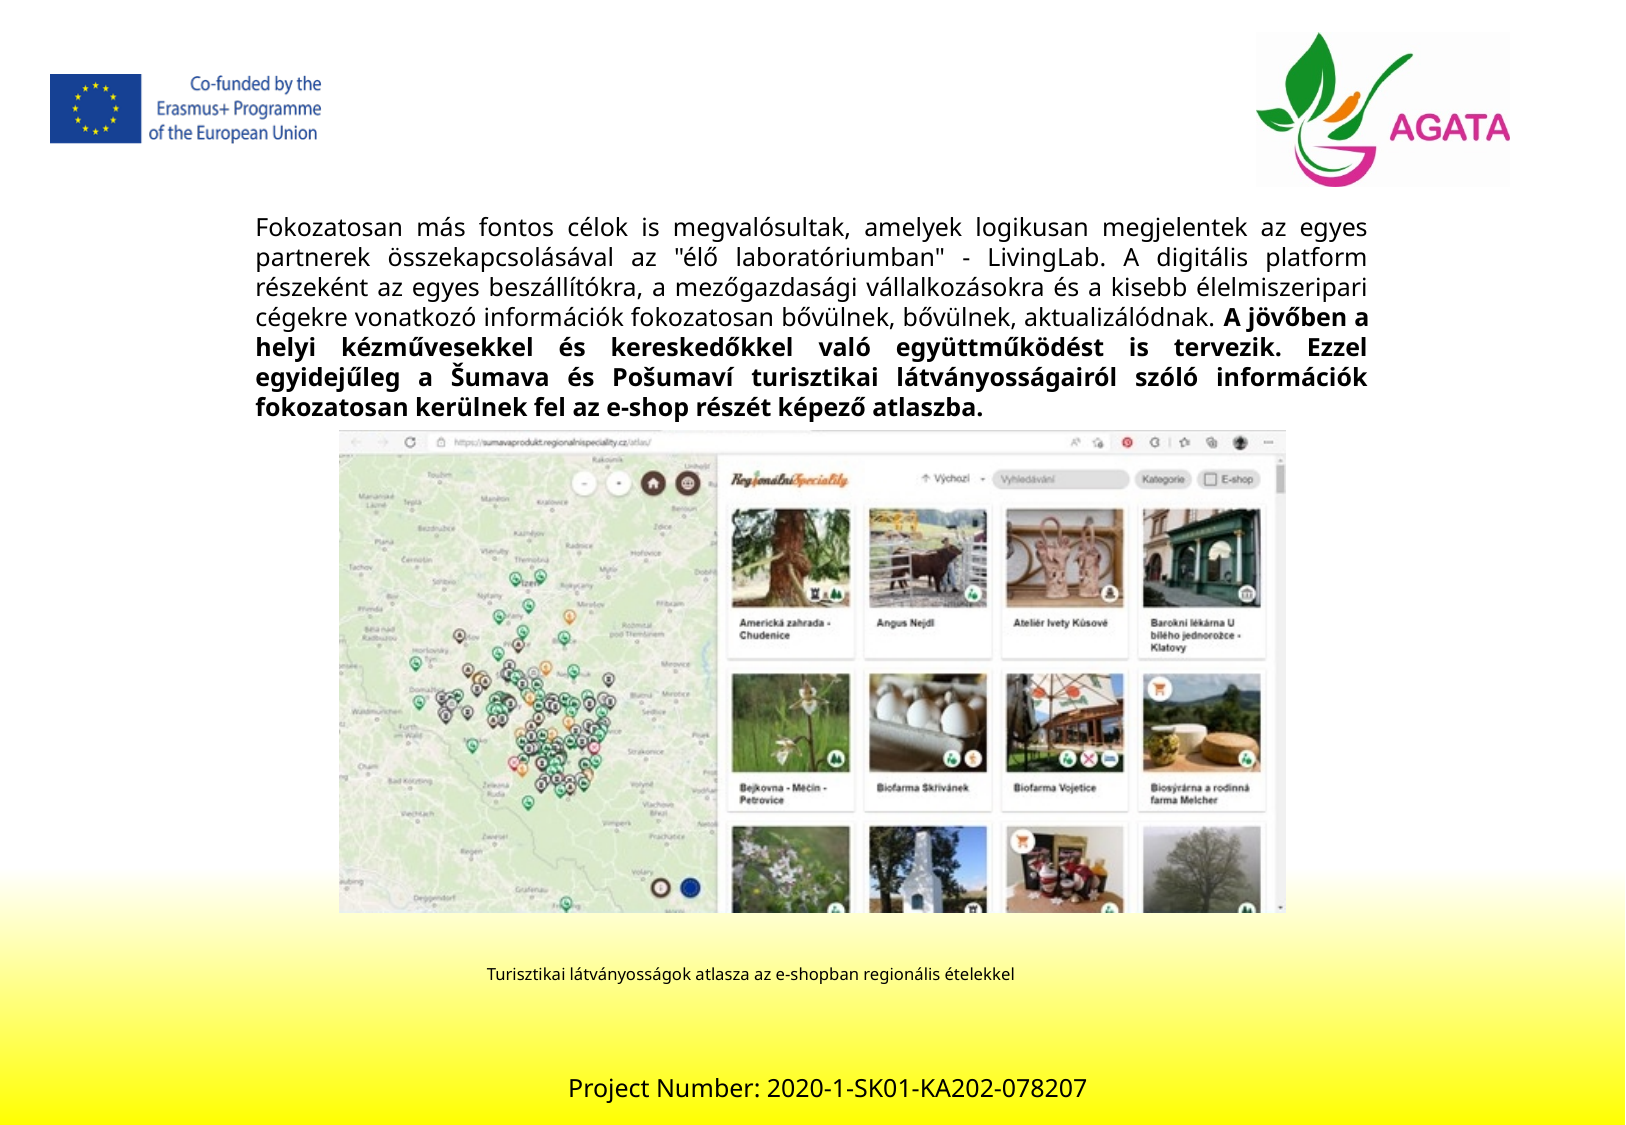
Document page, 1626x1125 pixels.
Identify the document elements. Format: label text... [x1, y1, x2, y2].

text_box Turisztikai látványosságok atlasza az e-shopban regionális ételekkel [472, 956, 1125, 992]
picture [339, 429, 1286, 914]
picture [50, 74, 352, 144]
picture [1256, 32, 1510, 187]
text_box Fokozatosan más fontos célok is megvalósultak, amelyek logikusan megjelentek az egyes partnerek összekapcsolásával az "élő laboratóriumban" - LivingLab. A digitális platform részeként az egyes beszállítókra, a mezőgazdasági vállalkozásokra és a kisebb élelmiszeripari cégekre vonatkozó információk fokozatosan bővülnek, bővülnek, aktualizálódnak. A jövőben a helyi kézművesekkel és kereskedőkkel való együttműködést is tervezik. Ezzel egyidejűleg a Šumava és Pošumaví turisztikai látványosságairól szóló információk fokozatosan kerülnek fel az e-shop részét képező atlaszba. [240, 204, 1385, 429]
